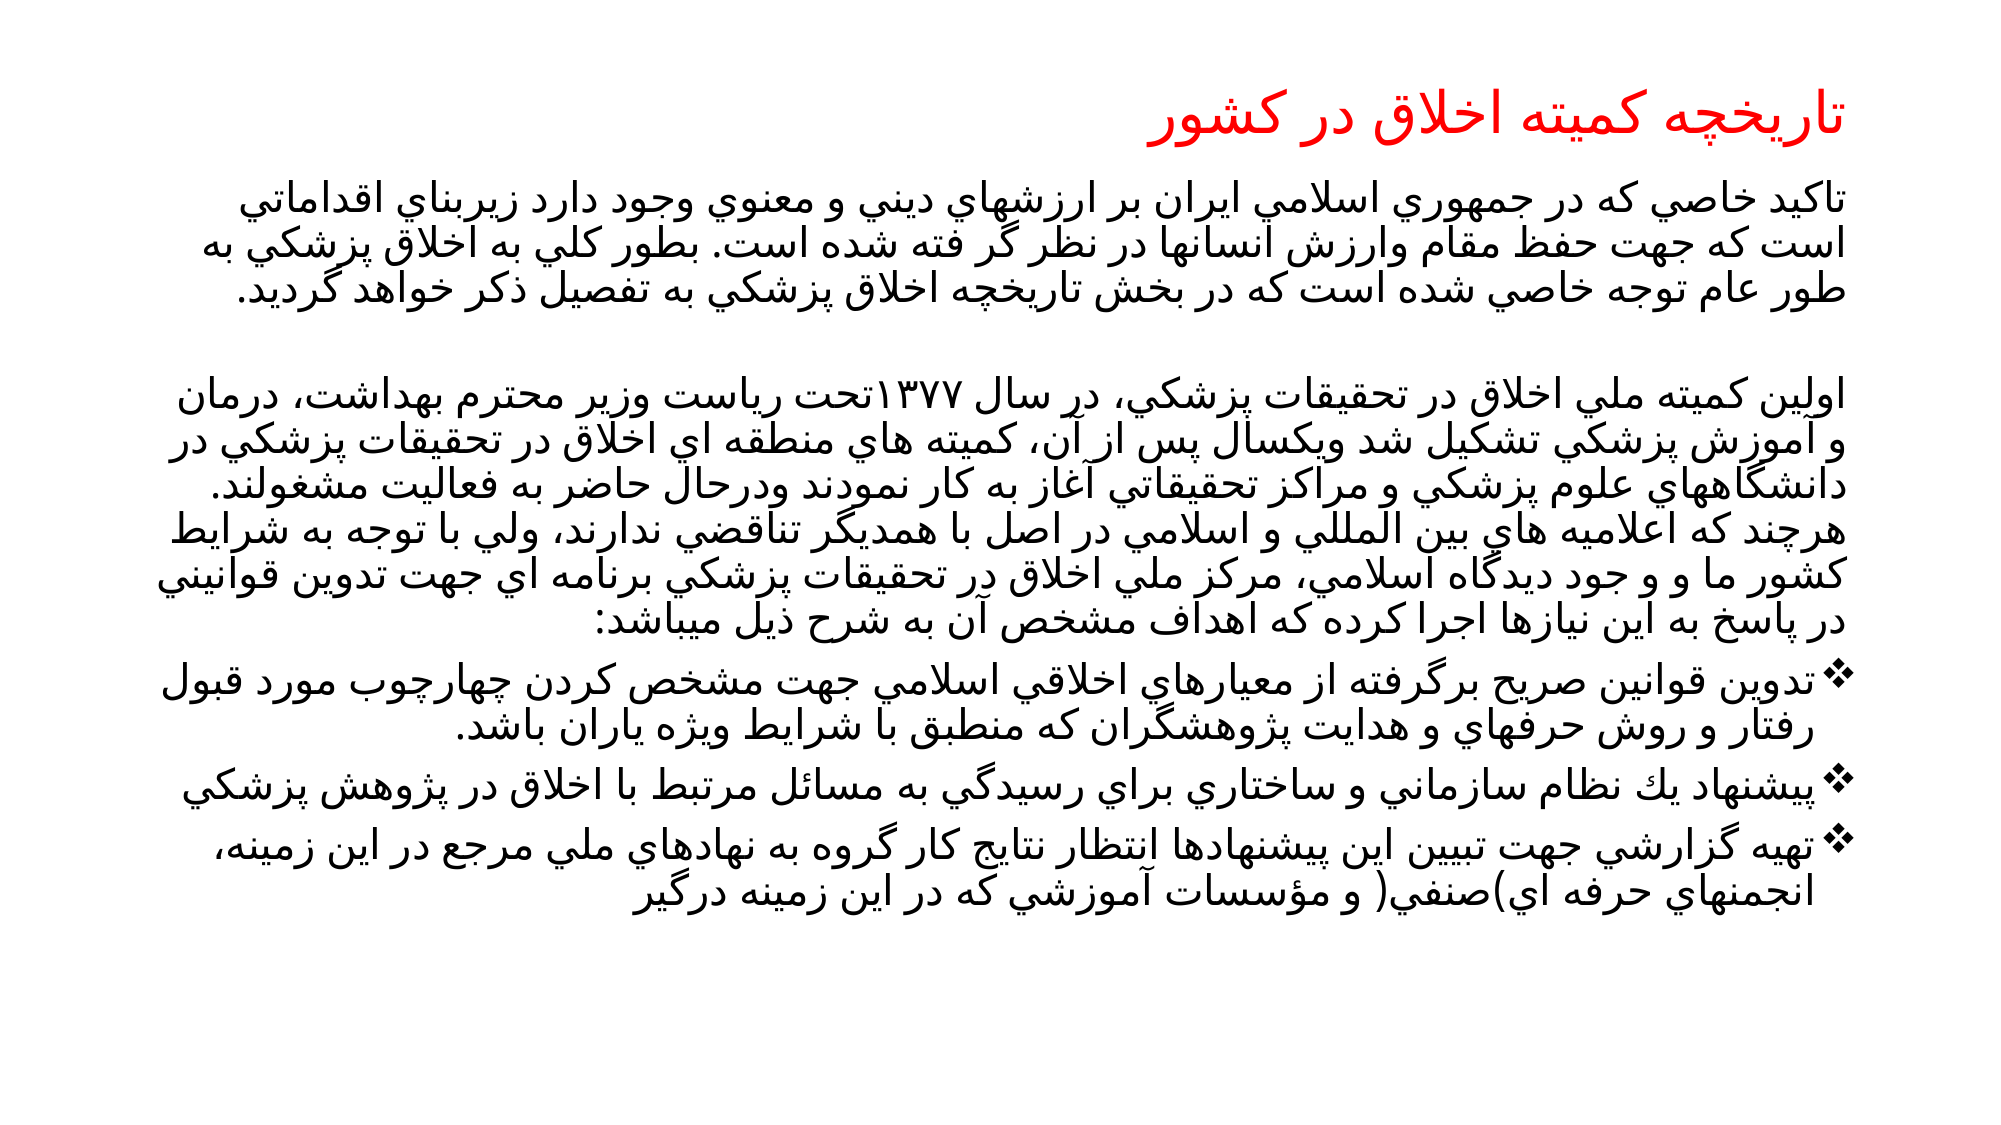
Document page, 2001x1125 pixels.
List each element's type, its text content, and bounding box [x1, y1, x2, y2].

title تاریخچه کمیته اخلاق در کشور [137, 59, 1863, 168]
list تاكيد خاصي كه در جمهوري اسلامي ايران بر ارزشهاي ديني و معنوي وجود دارد زيربناي اقداماتي است كه جهت حفظ مقام وارزش انسانها در نظر گر فته شده است. بطور كلي به اخلاق پزشكي به طور عام توجه خاصي شده است كه در بخش تاريخچه اخلاق پزشكي به تفصيل ذكر خواهد گرديد. اولين كميته ملي اخلاق در تحقيقات پزشكي، در سال ١٣٧٧تحت رياست وزير محترم بهداشت، درمان و آموزش پزشكي تشكيل شد ويكسال پس از آن، كميته هاي منطقه اي اخلاق در تحقيقات پزشكي در دانشگاههاي علوم پزشكي و مراكز تحقيقاتي آغاز به كار نمودند ودرحال حاضر به فعاليت مشغولند. هرچند كه اعلاميه هاي بين المللي و اسلامي در اصل با همديگر تناقضي ندارند، ولي با توجه به شرايط كشور ما و و جود ديدگاه اسلامي، مركز ملي اخلاق در تحقيقات پزشكي برنامه اي جهت تدوين قوانيني در پاسخ به اين نيازها اجرا كرده كه اهداف مشخص آن به شرح ذيل ميباشد: تدوين قوانين صريح برگرفته از معيارهاي اخلاقي اسلامي جهت مشخص كردن چهارچوب مورد قبول رفتار و روش حرفهاي و هدايت پژوهشگران كه منطبق با شرايط ويژه ياران باشد. پيشنهاد يك نظام سازماني و ساختاري براي رسيدگي به مسائل مرتبط با اخلاق در پژوهش پزشكي تهيه گزارشي جهت تبيين اين پيشنهادها انتظار نتايج كار گروه به نهادهاي ملي مرجع در اين زمينه، انجمنهاي حرفه اي)صنفي( و مؤسسات آموزشي كه در اين زمينه درگير [137, 168, 1863, 1071]
